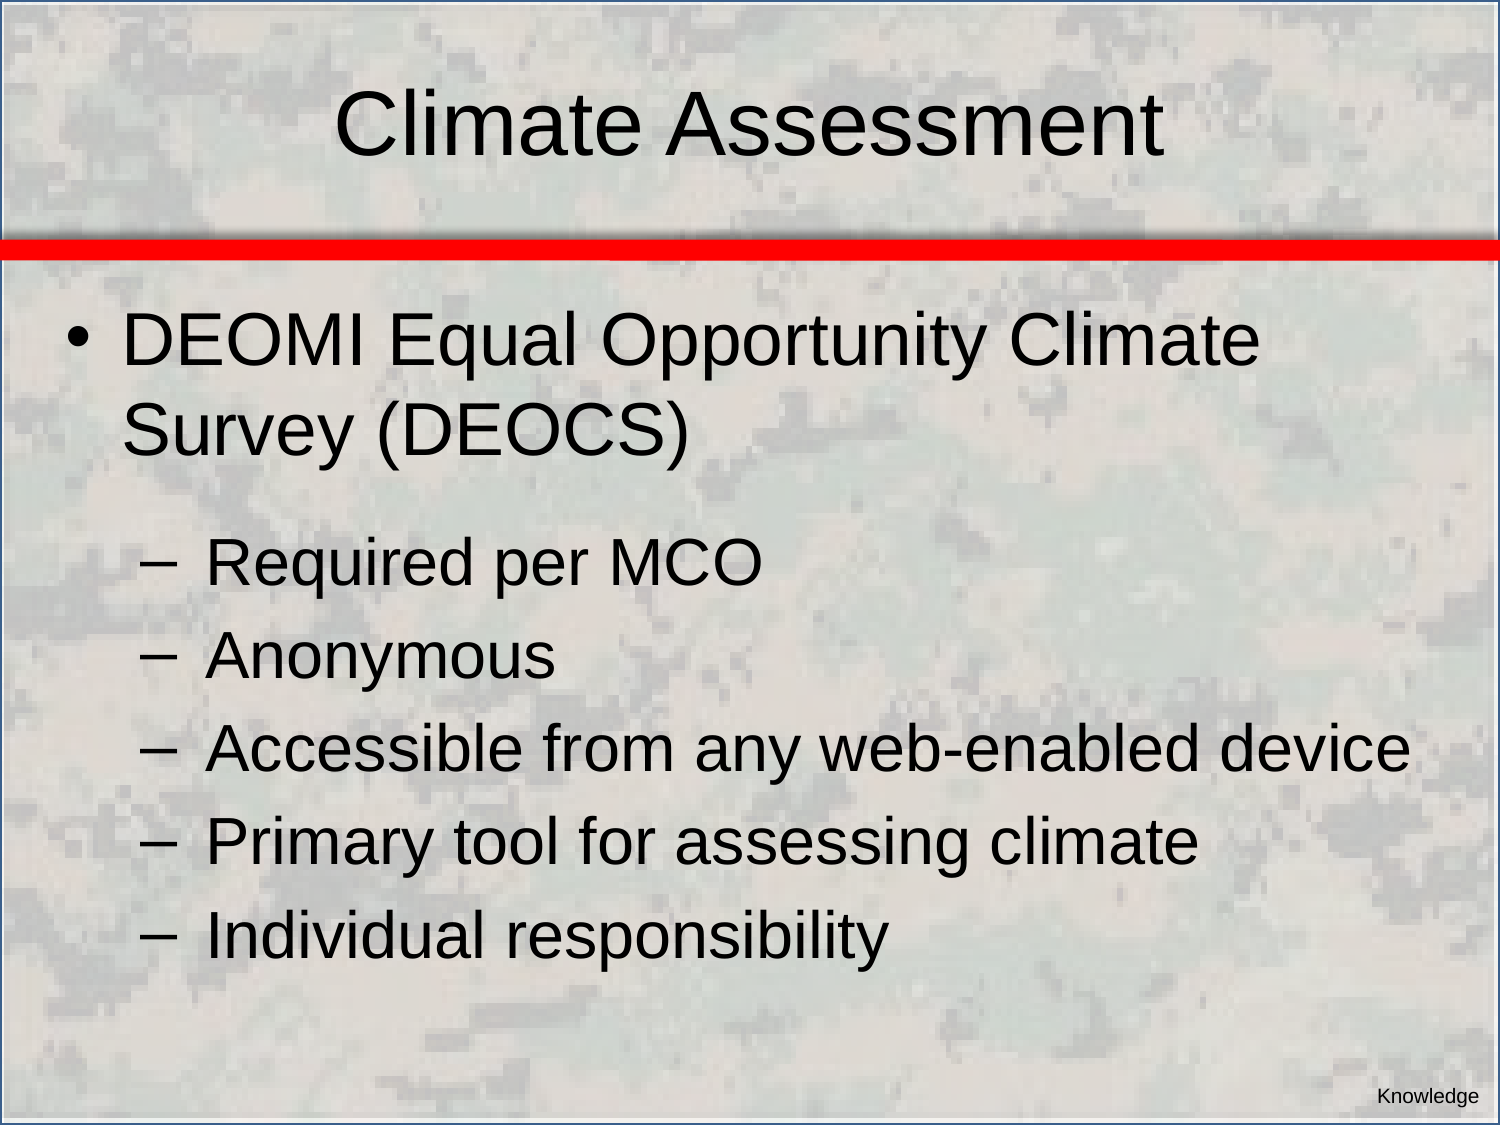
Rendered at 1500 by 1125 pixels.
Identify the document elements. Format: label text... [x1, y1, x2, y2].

text_box Knowledge [1362, 1074, 1500, 1115]
list DEOMI Equal Opportunity Climate Survey (DEOCS) Required per MCO Anonymous Accessible from any web-enabled device Primary tool for assessing climate Individual responsibility [49, 282, 1476, 1026]
title Climate Assessment [74, 24, 1426, 213]
